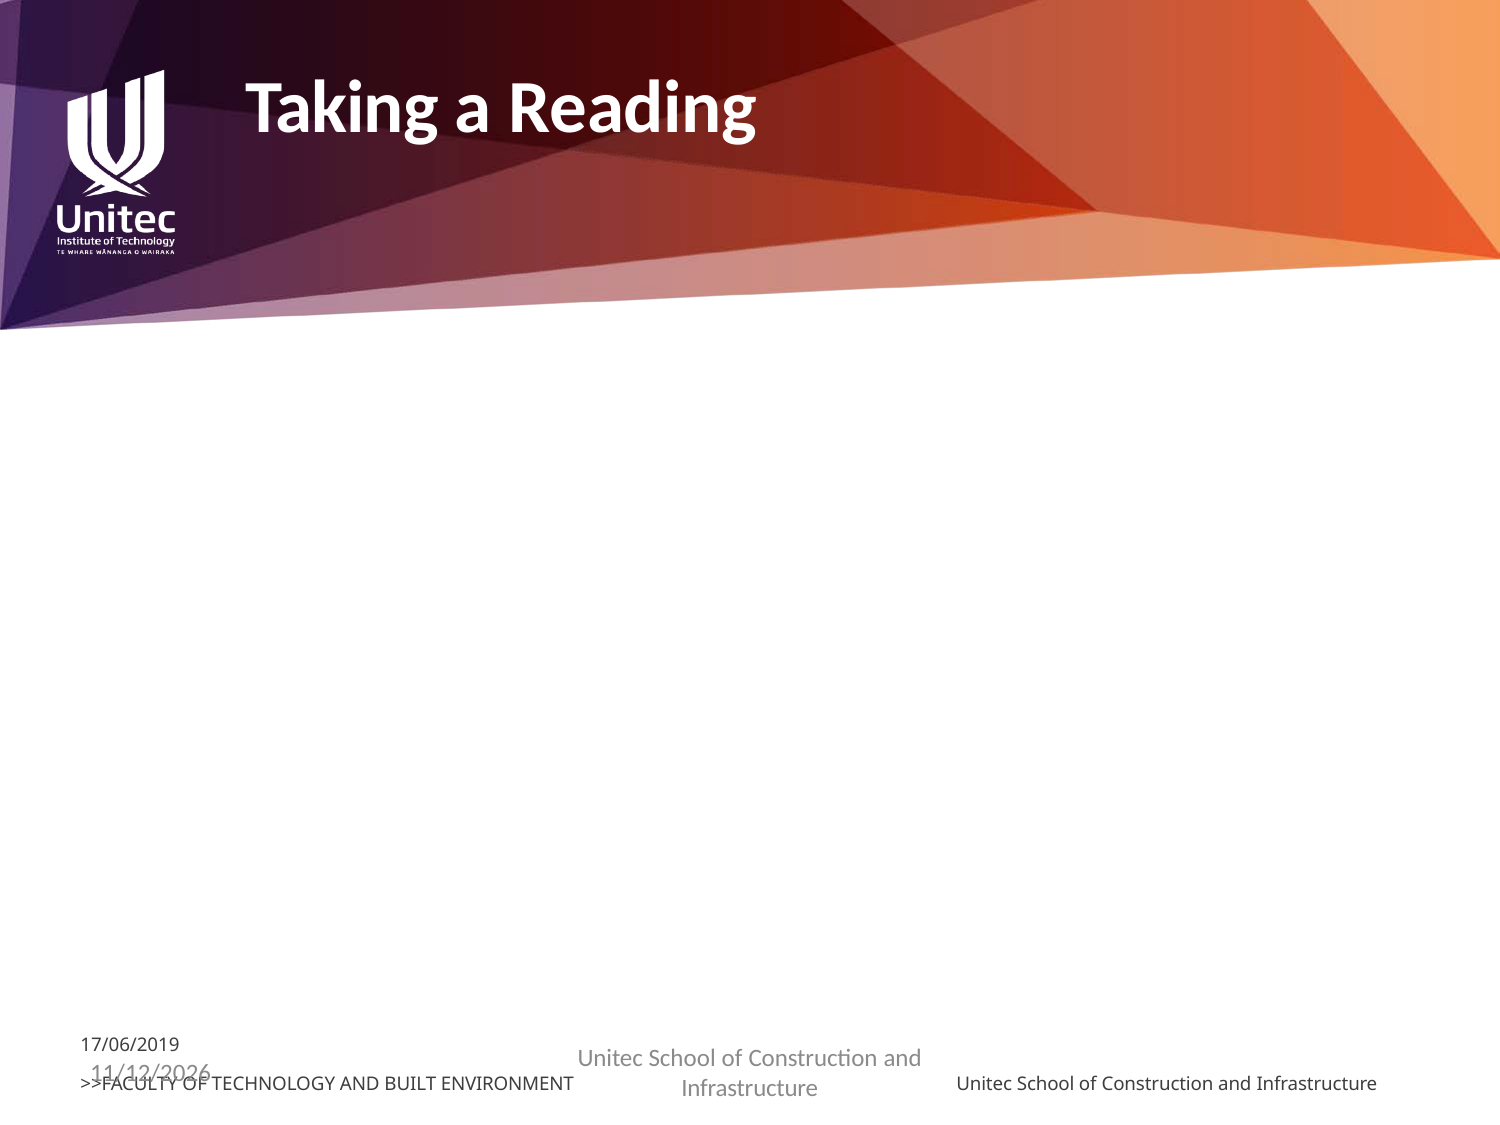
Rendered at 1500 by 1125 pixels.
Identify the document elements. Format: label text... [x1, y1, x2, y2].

title Taking a Reading [243, 55, 768, 246]
text_box Unitec School of Construction and Infrastructure [954, 1070, 1416, 1095]
text_box [0, 0, 1500, 330]
text_box 17/06/2019 >>FACULTY OF TECHNOLOGY AND BUILT ENVIRONMENT [78, 1030, 624, 1095]
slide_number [87, 1060, 214, 1090]
footer Unitec School of Construction and Infrastructure [574, 1045, 925, 1105]
text_box [0, 54, 231, 270]
